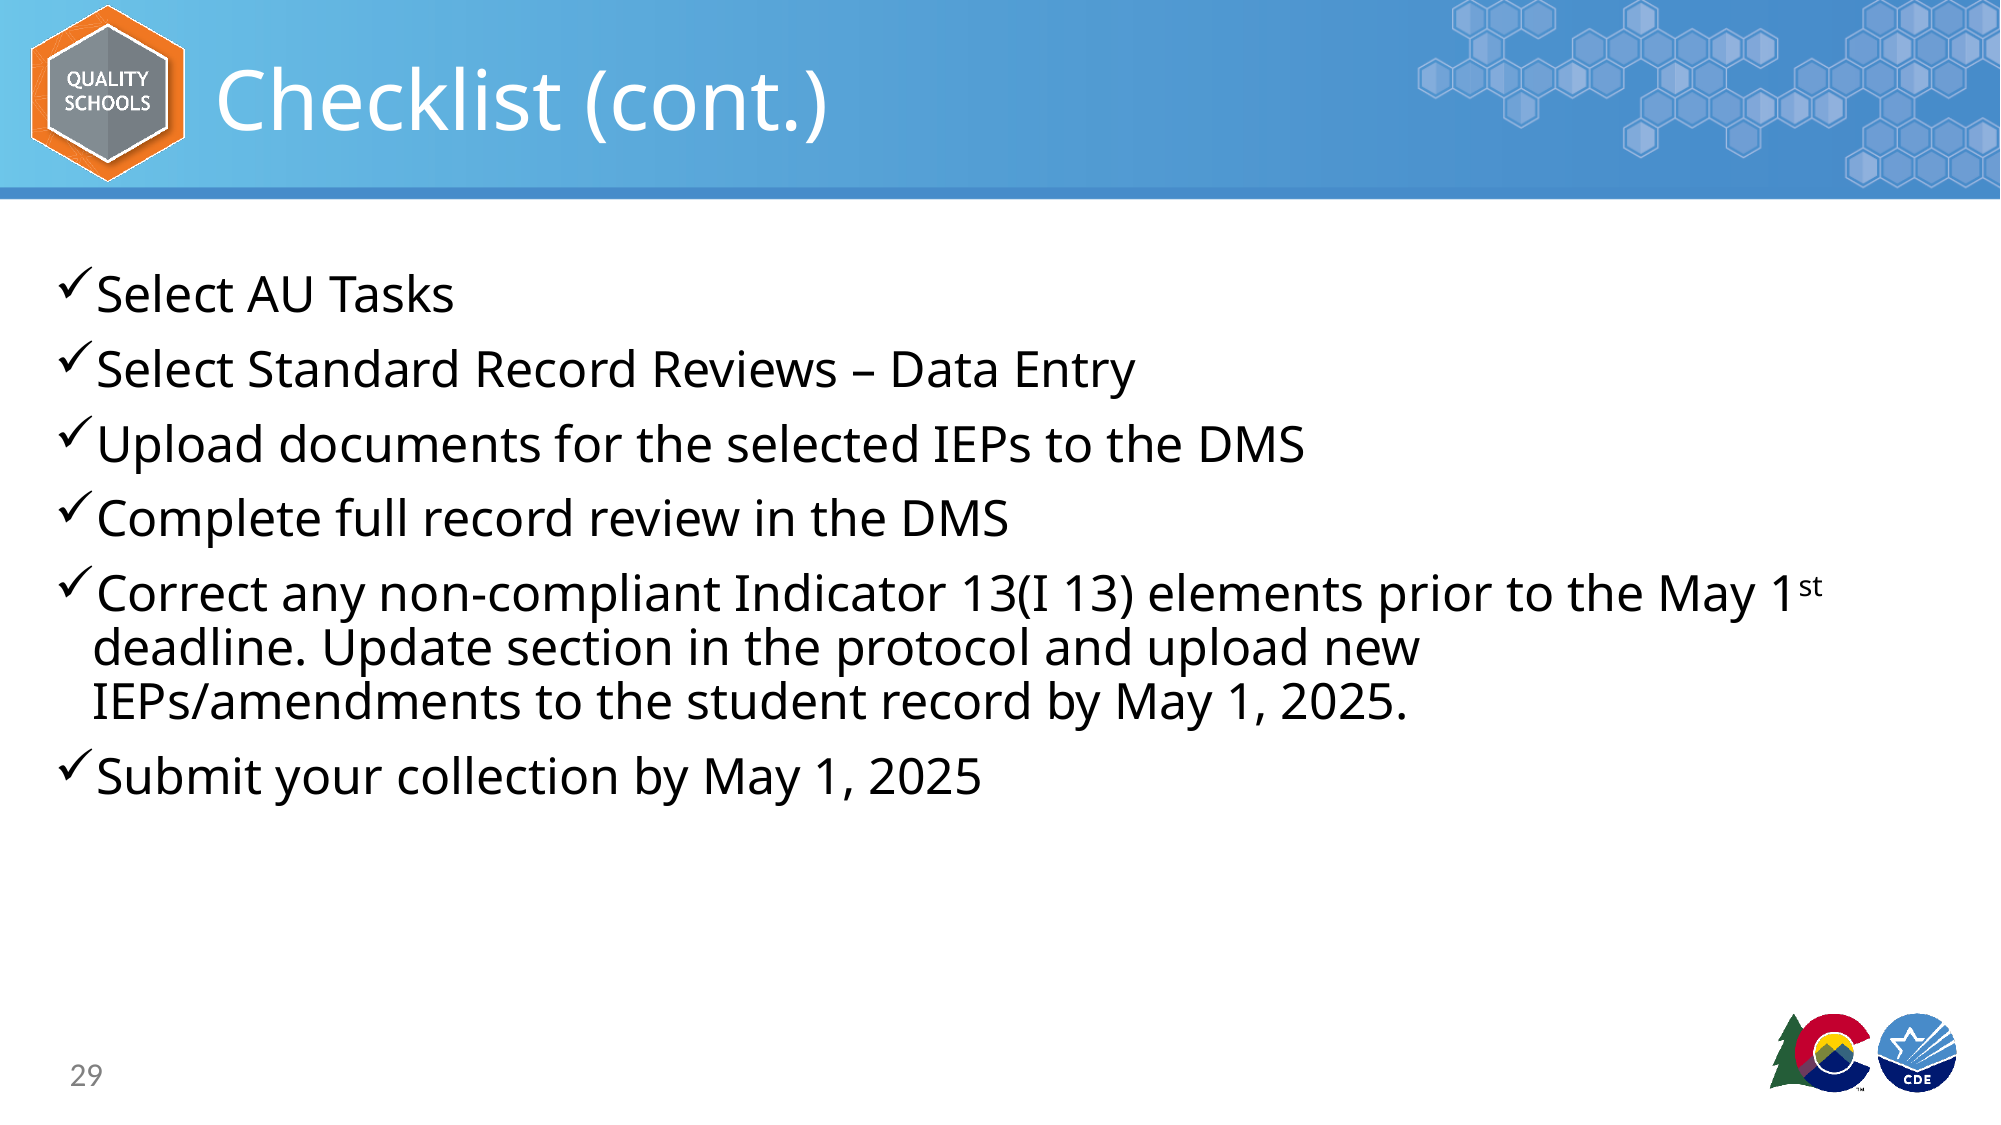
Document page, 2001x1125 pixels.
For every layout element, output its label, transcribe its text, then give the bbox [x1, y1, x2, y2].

picture [0, 0, 2000, 200]
list Select AU Tasks Select Standard Record Reviews – Data Entry Upload documents for the selected IEPs to the DMS Complete full record review in the DMS Correct any non-compliant Indicator 13(I 13) elements prior to the May 1st deadline. Update section in the protocol and upload new IEPs/amendments to the student record by May 1, 2025. Submit your collection by May 1, 2025 [54, 269, 1853, 983]
picture [1768, 1012, 1957, 1093]
title Checklist (cont.) [214, 58, 1473, 182]
slide_number 29 [54, 1042, 505, 1103]
